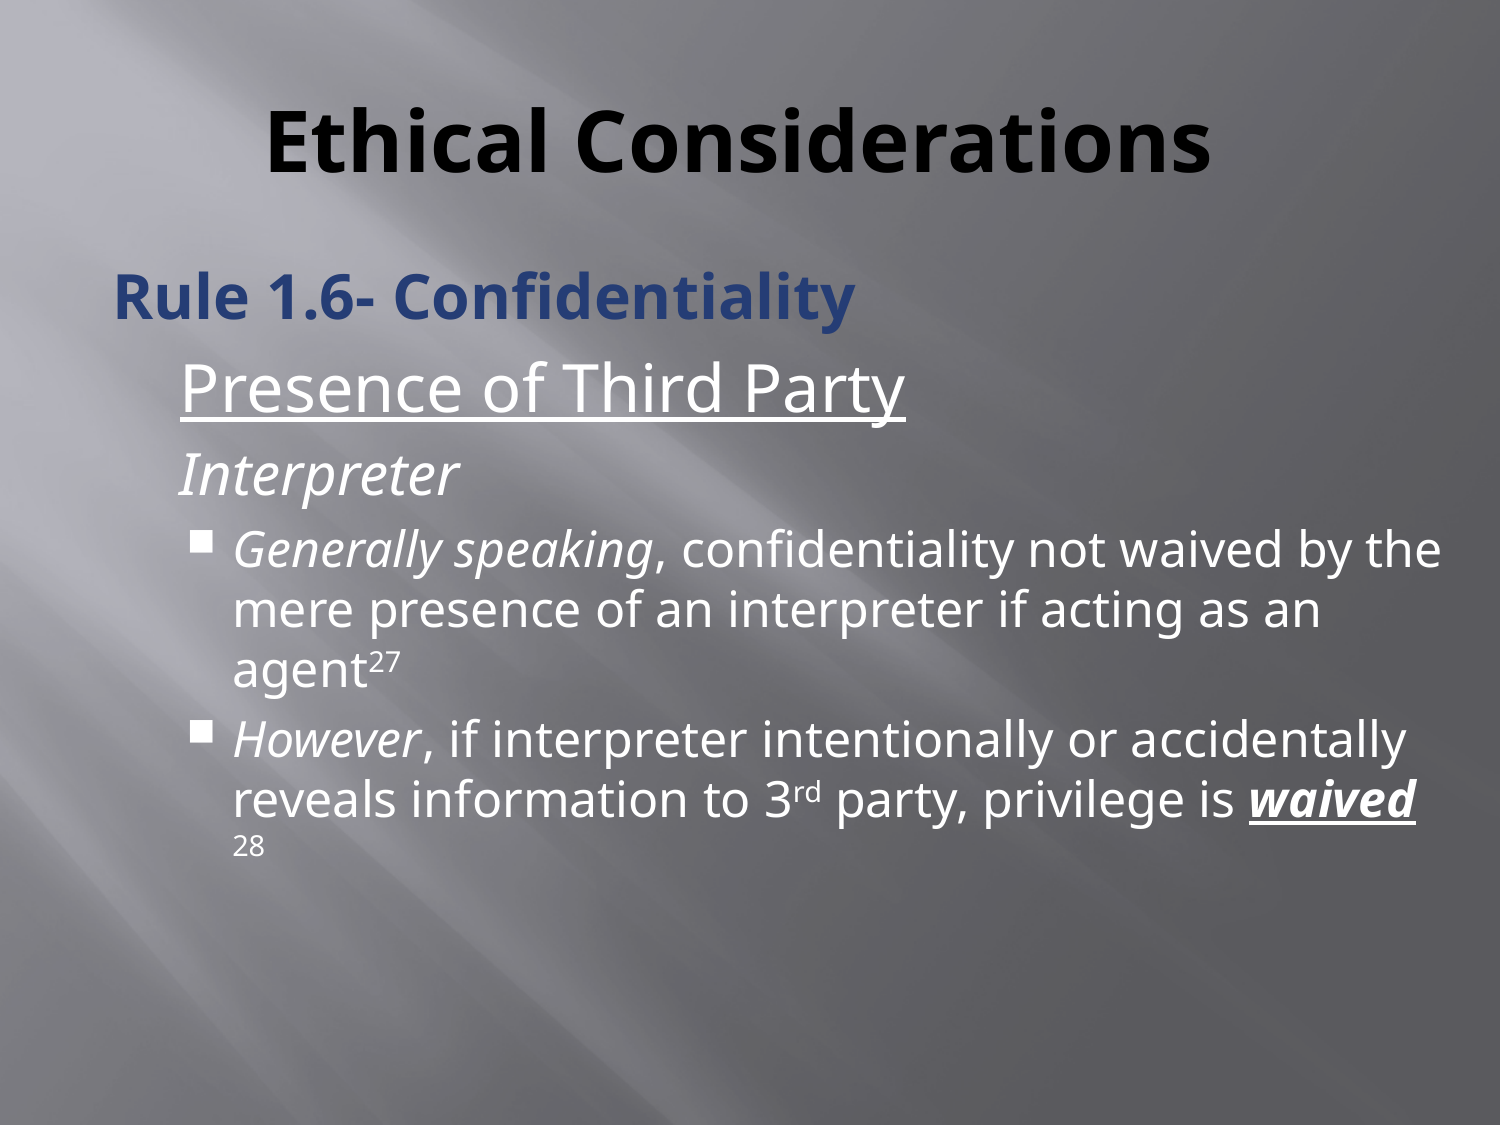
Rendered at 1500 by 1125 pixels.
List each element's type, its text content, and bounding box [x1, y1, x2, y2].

title Ethical Considerations [75, 45, 1425, 233]
list Rule 1.6- Confidentiality Presence of Third Party Interpreter Generally speaking, confidentiality not waived by the mere presence of an interpreter if acting as an agent27 However, if interpreter intentionally or accidentally reveals information to 3rd party, privilege is waived 28 [75, 249, 1463, 1023]
